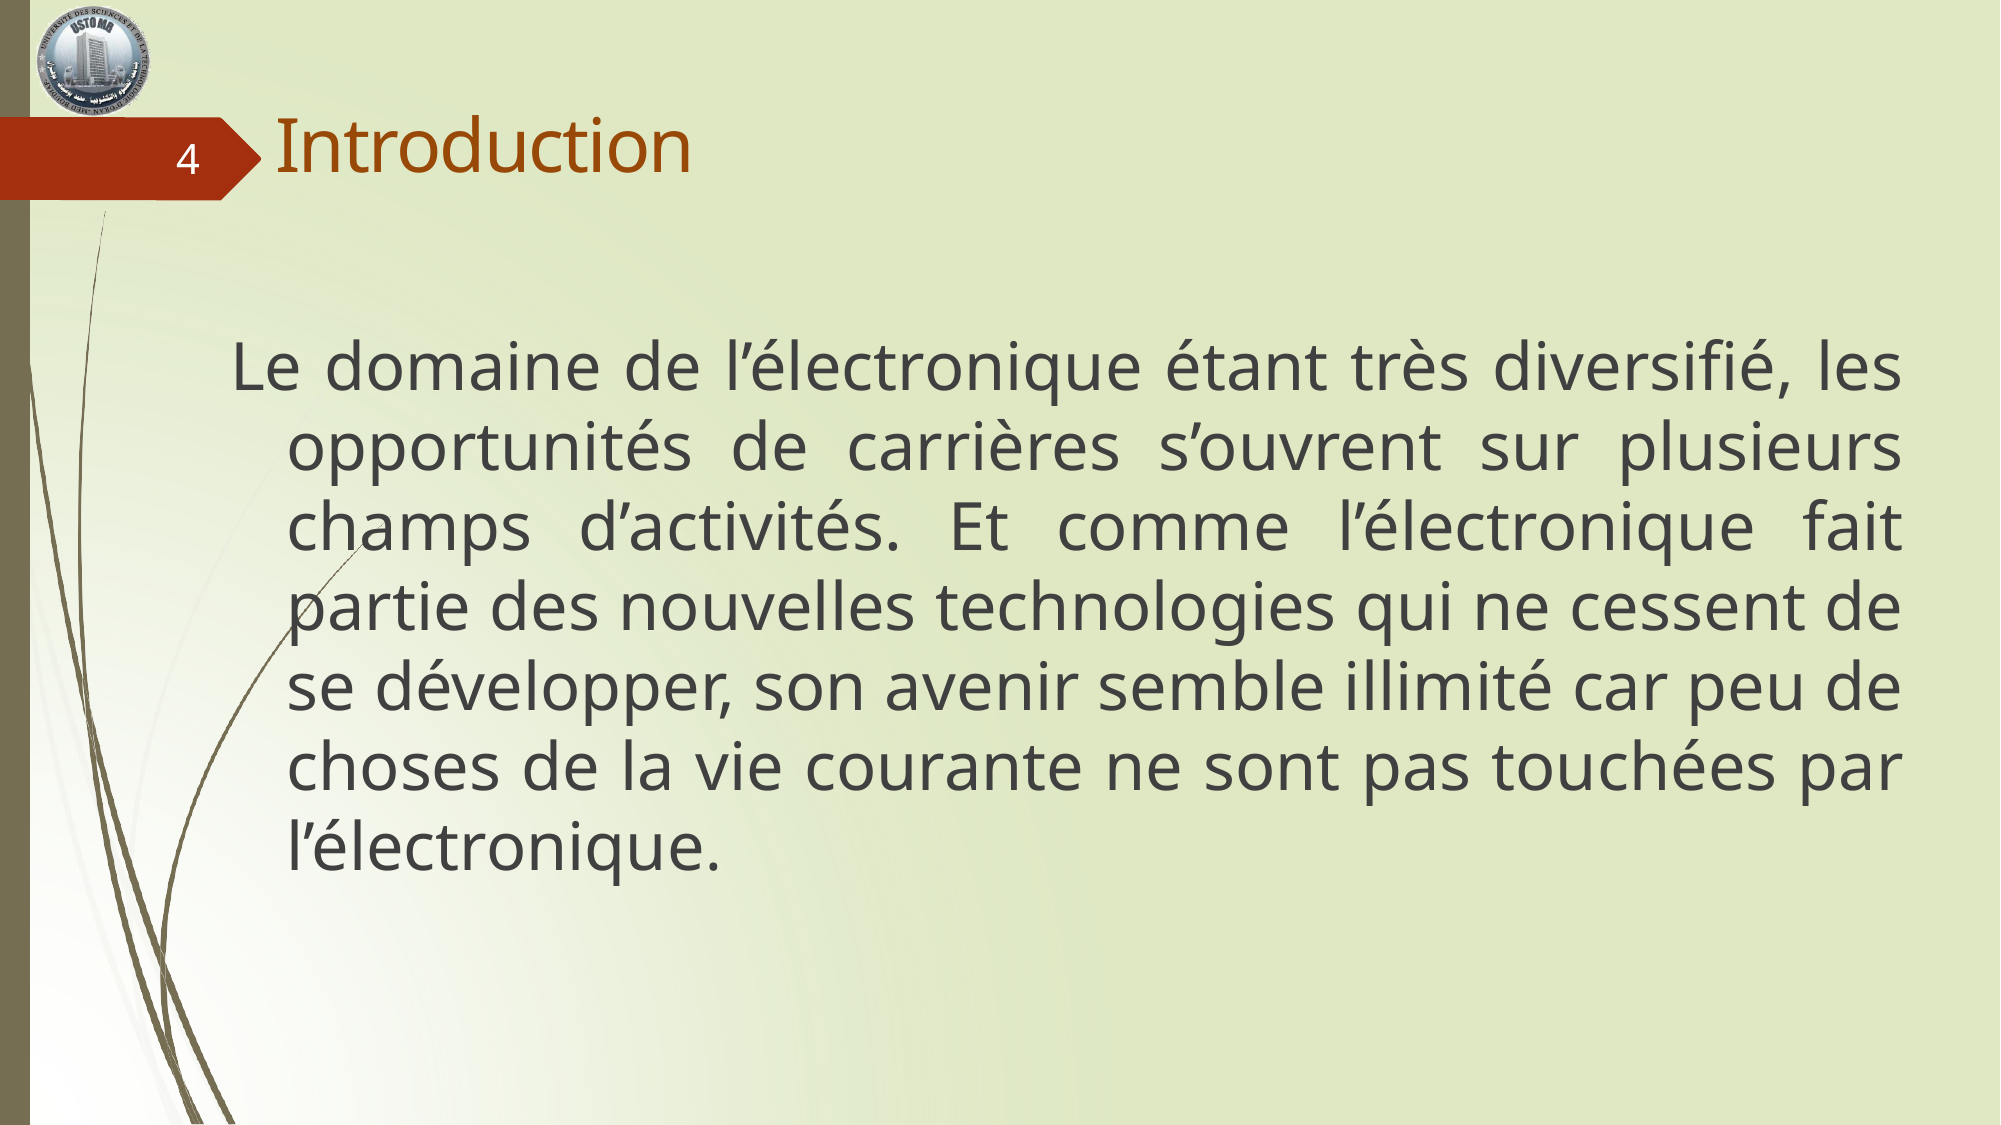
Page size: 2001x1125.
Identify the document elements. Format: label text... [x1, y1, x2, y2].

title Introduction [273, 95, 719, 286]
list Le domaine de l’électronique étant très diversifié, les opportunités de carrières s’ouvrent sur plusieurs champs d’activités. Et comme l’électronique fait partie des nouvelles technologies qui ne cessent de se développer, son avenir semble illimité car peu de choses de la vie courante ne sont pas touchées par l’électronique. [93, 305, 1907, 962]
picture [29, 0, 2000, 1125]
text_box 4 [174, 131, 202, 184]
